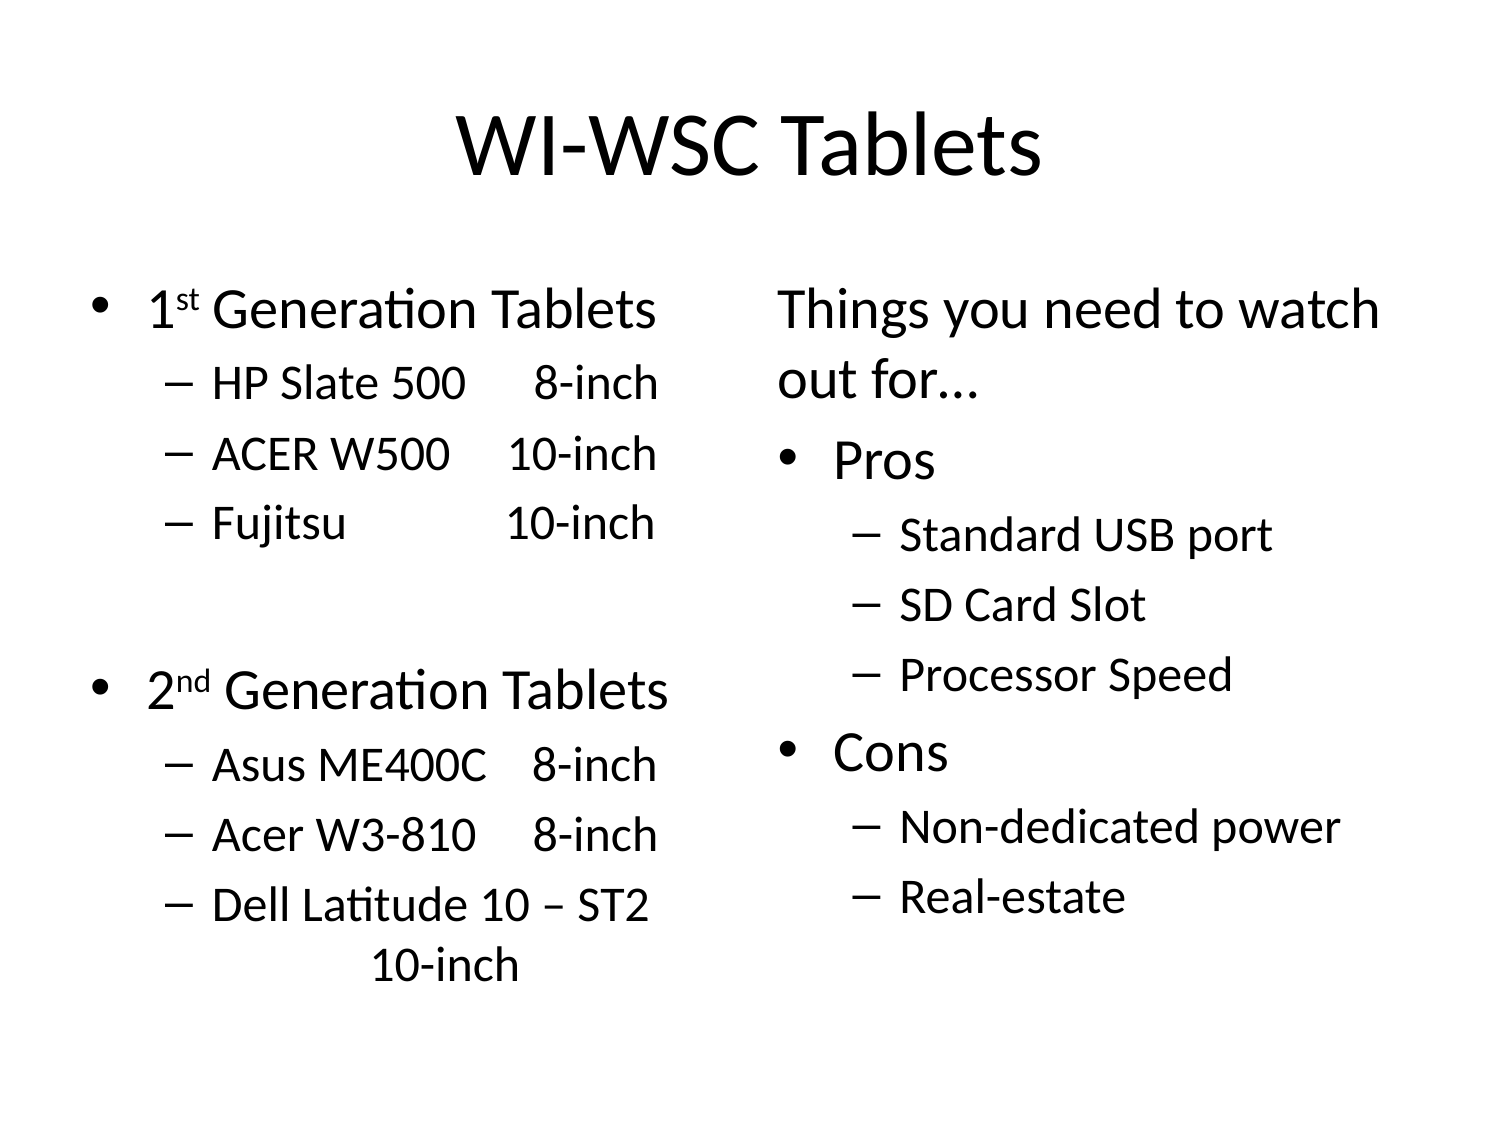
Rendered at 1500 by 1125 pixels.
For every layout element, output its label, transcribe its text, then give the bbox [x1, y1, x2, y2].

list 1st Generation Tablets HP Slate 500 8-inch ACER W500 10-inch Fujitsu 10-inch 2nd Generation Tablets Asus ME400C 8-inch Acer W3-810 8-inch Dell Latitude 10 – ST2 10-inch [75, 262, 738, 1005]
title WI-WSC Tablets [75, 45, 1425, 233]
list Things you need to watch out for… Pros Standard USB port SD Card Slot Processor Speed Cons Non-dedicated power Real-estate [762, 262, 1425, 1005]
